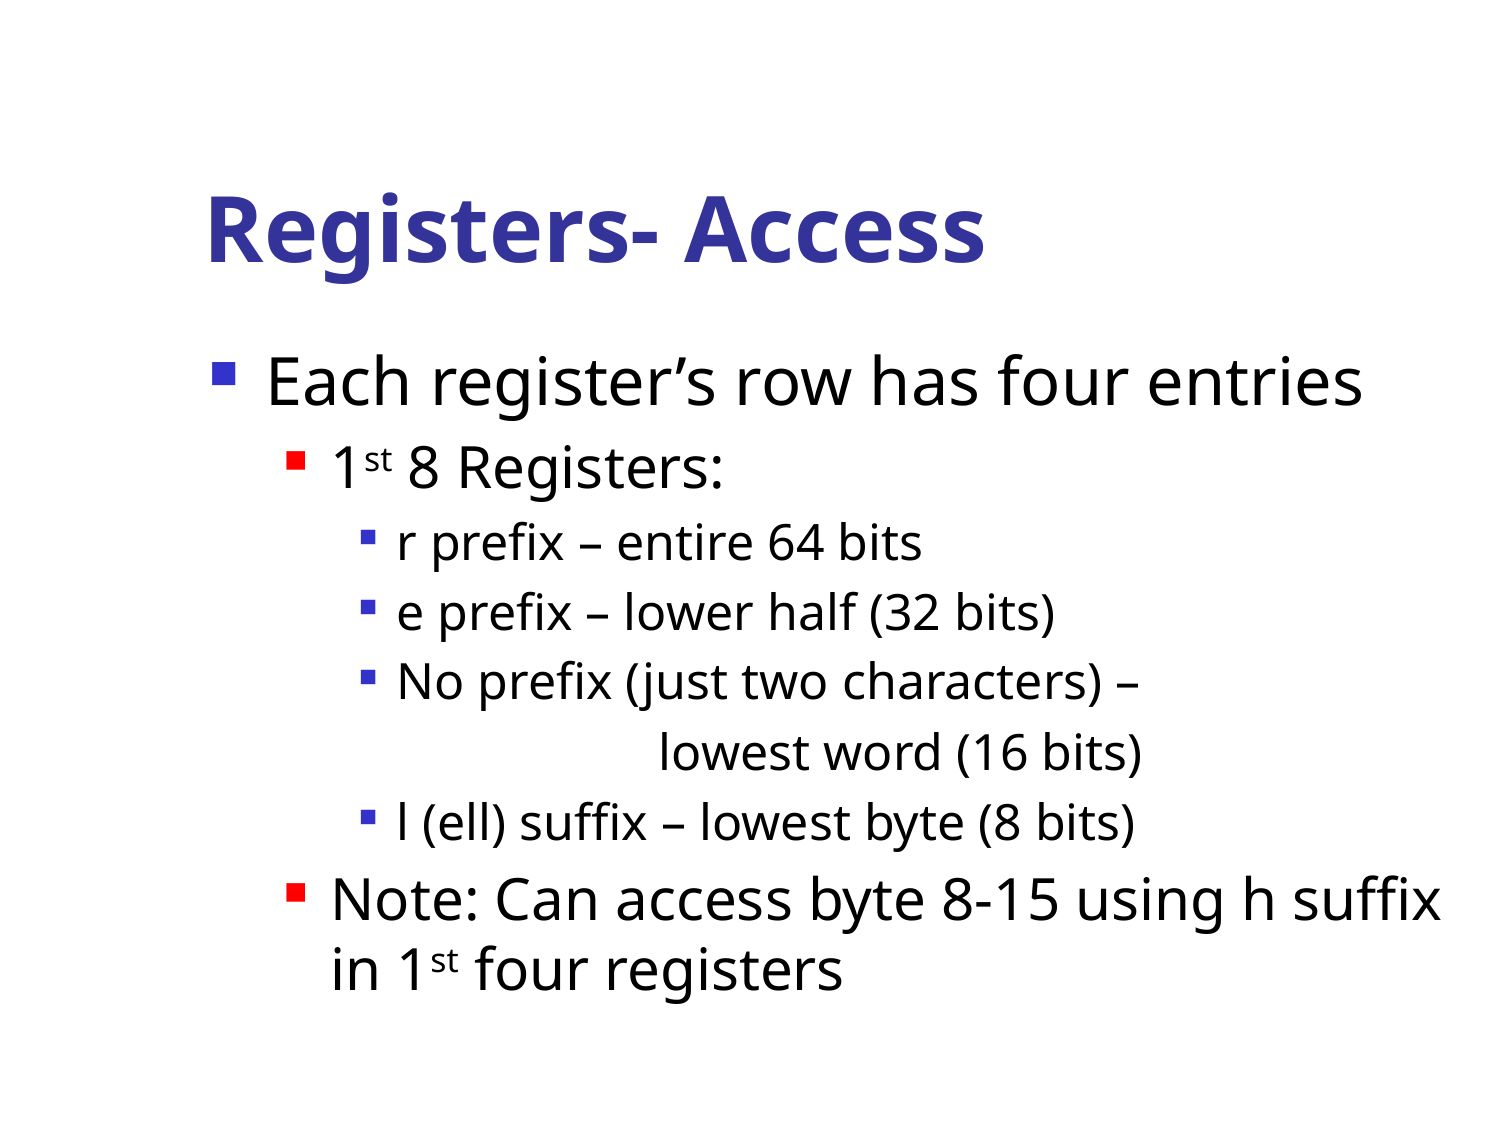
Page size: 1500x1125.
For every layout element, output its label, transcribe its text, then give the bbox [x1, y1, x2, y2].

list Each register’s row has four entries 1st 8 Registers: r prefix – entire 64 bits e prefix – lower half (32 bits) No prefix (just two characters) – lowest word (16 bits) l (ell) suffix – lowest byte (8 bits) Note: Can access byte 8-15 using h suffix in 1st four registers [193, 331, 1469, 1006]
title Registers- Access [188, 101, 1468, 289]
